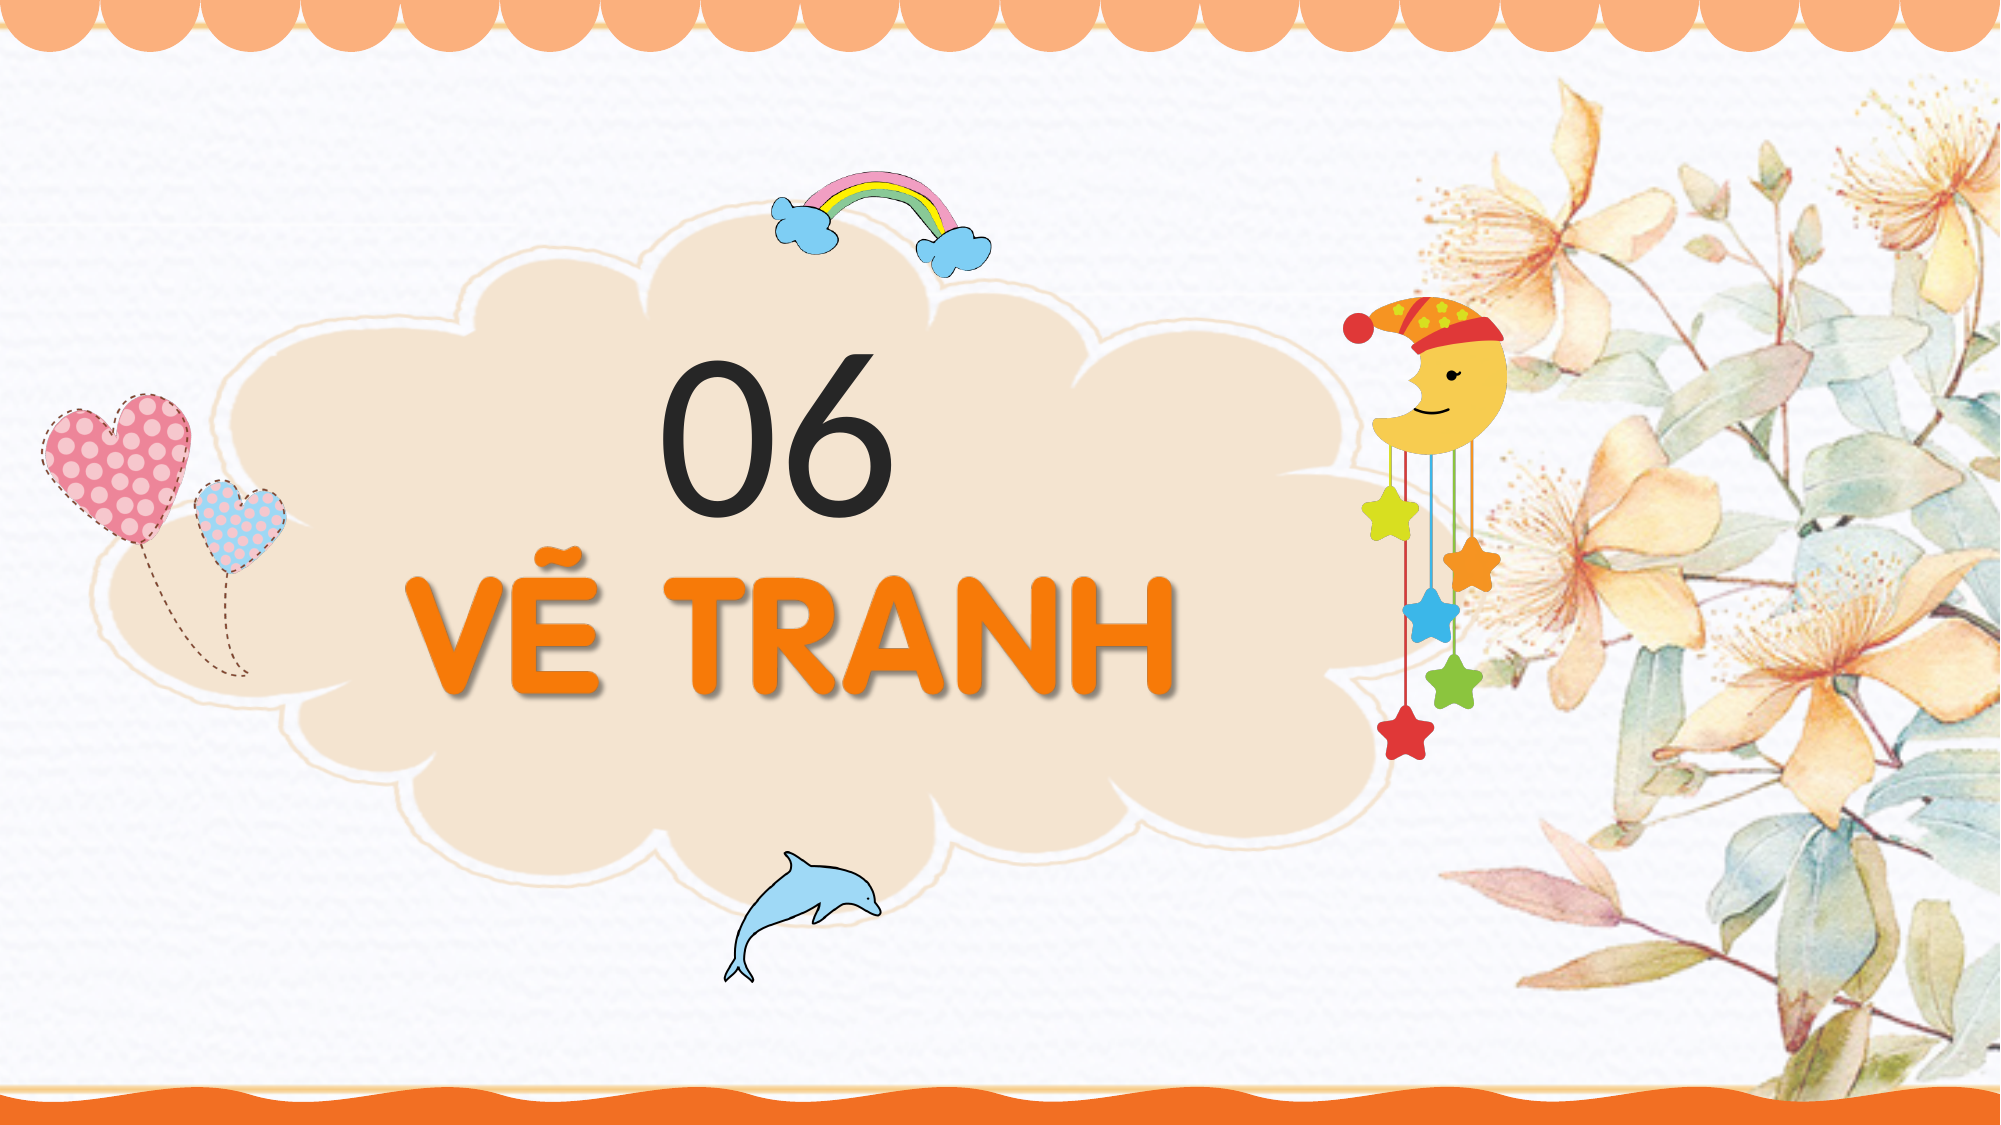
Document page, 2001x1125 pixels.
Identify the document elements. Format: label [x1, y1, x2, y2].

picture [21, 170, 1507, 983]
